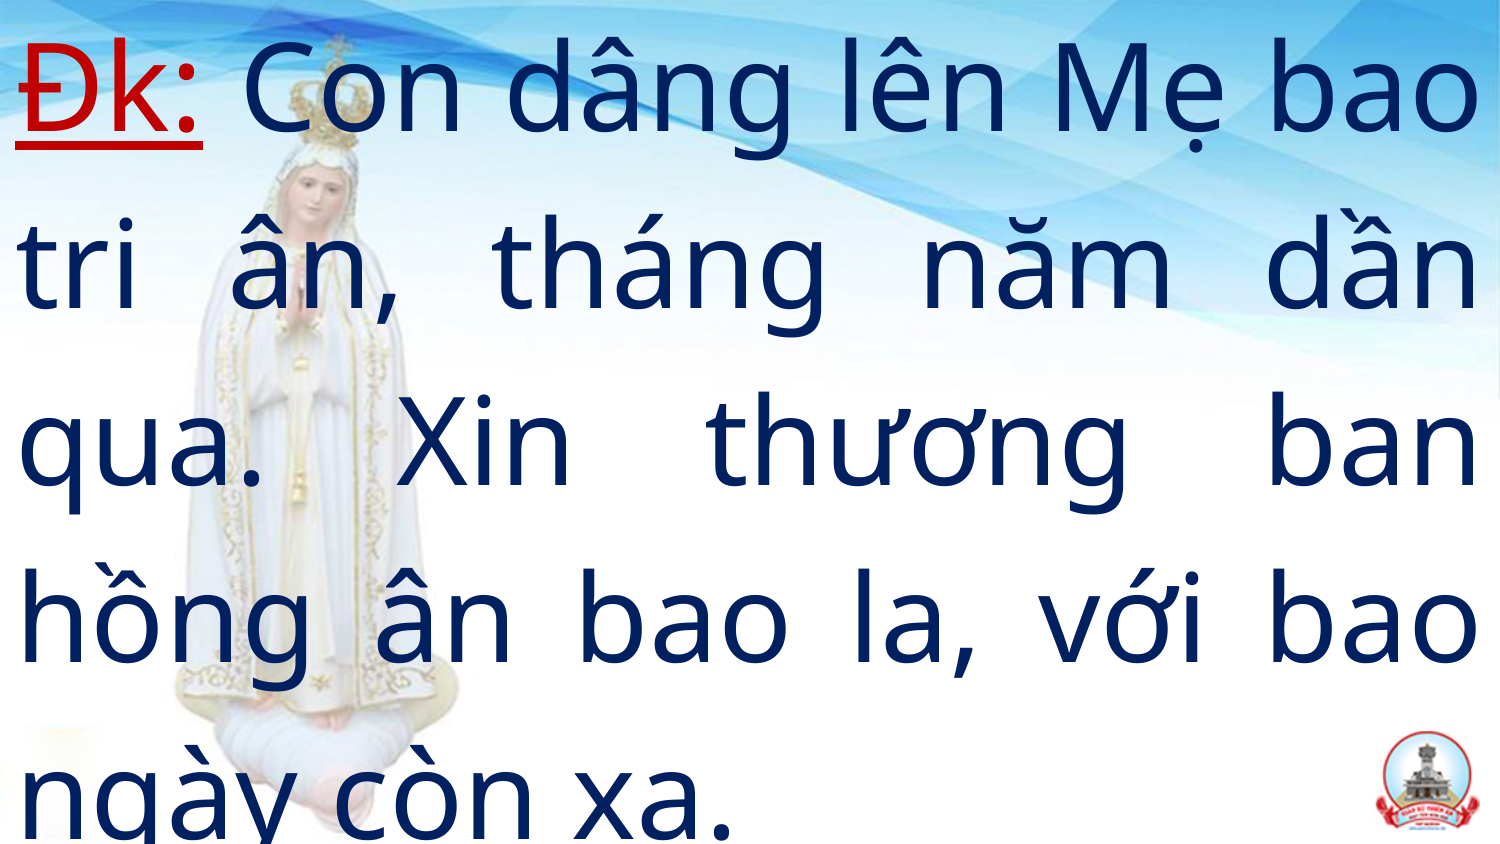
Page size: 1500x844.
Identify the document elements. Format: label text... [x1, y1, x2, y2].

subtitle Đk: Con dâng lên Mẹ bao tri ân, tháng năm dần qua. Xin thương ban hồng ân bao la, với bao ngày còn xa. [0, 0, 1500, 844]
